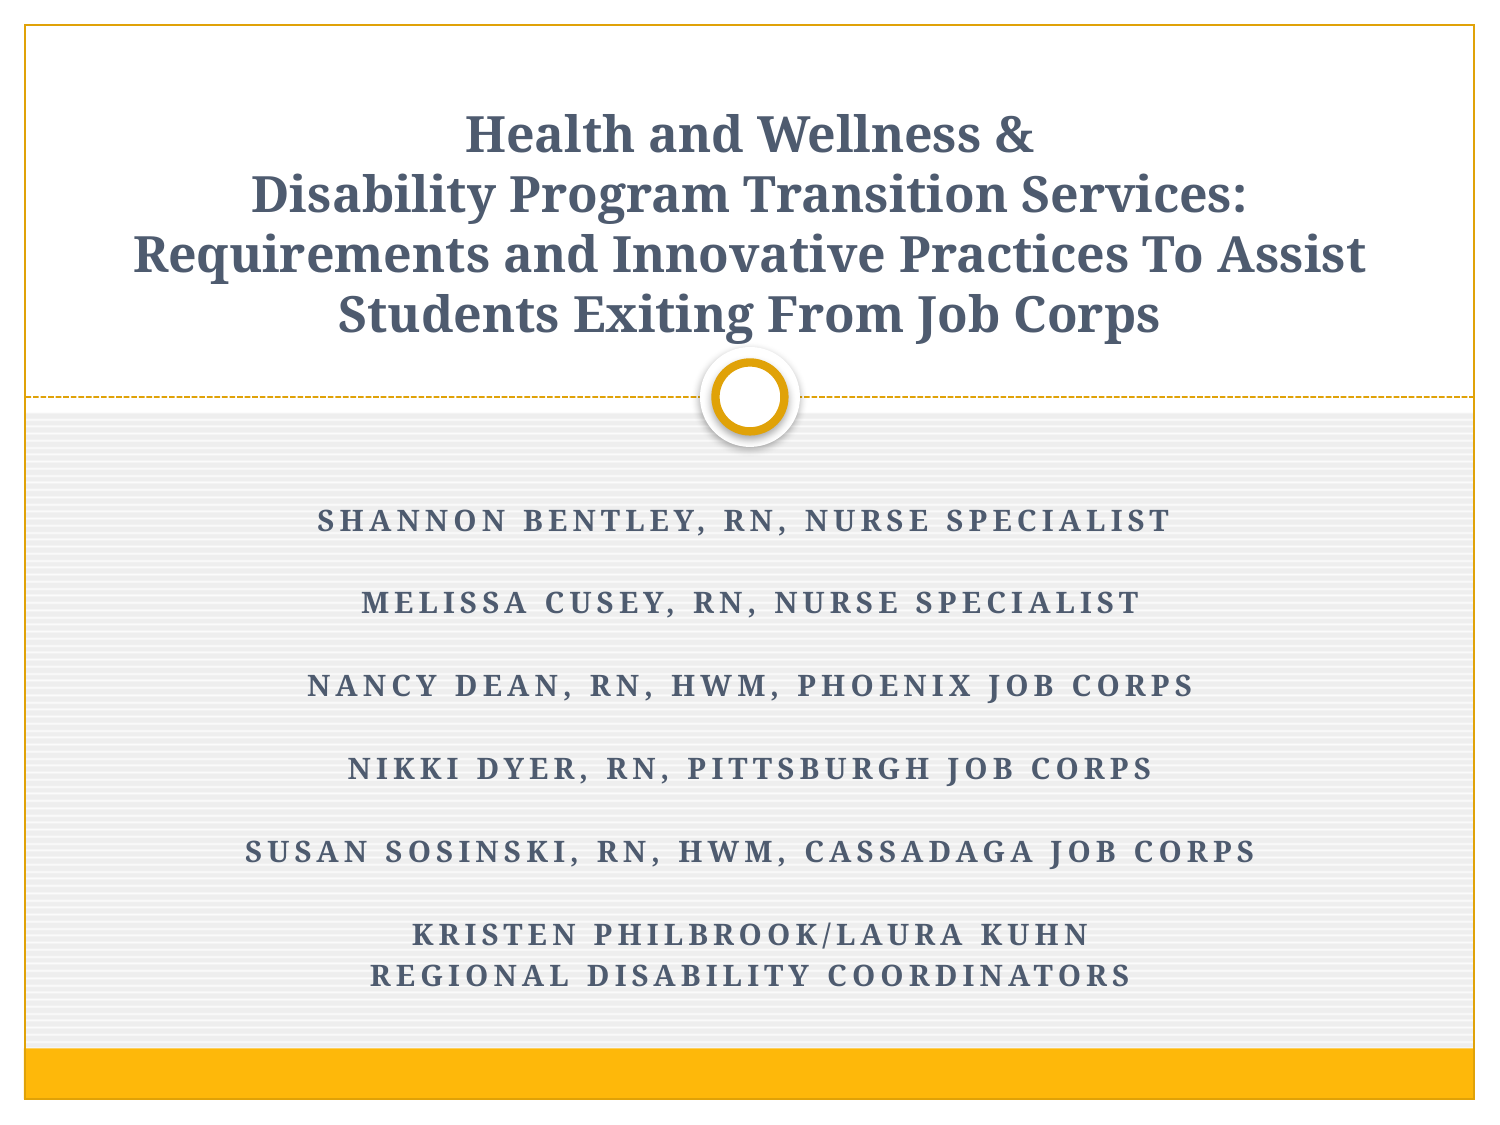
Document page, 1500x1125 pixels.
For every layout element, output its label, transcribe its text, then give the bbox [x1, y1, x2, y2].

title Health and Wellness & Disability Program Transition Services: Requirements and Innovative Practices To Assist Students Exiting From Job Corps [112, 62, 1388, 350]
subtitle Shannon Bentley, RN, Nurse Specialist Melissa Cusey, RN, nurse specialist Nancy Dean, RN, HWM, Phoenix Job Corps Nikki Dyer, RN, Pittsburgh Job Corps Susan Sosinski, RN, HWM, Cassadaga Job Corps Kristen Philbrook/laura kuhn Regional disability coordinators [0, 462, 1500, 1000]
